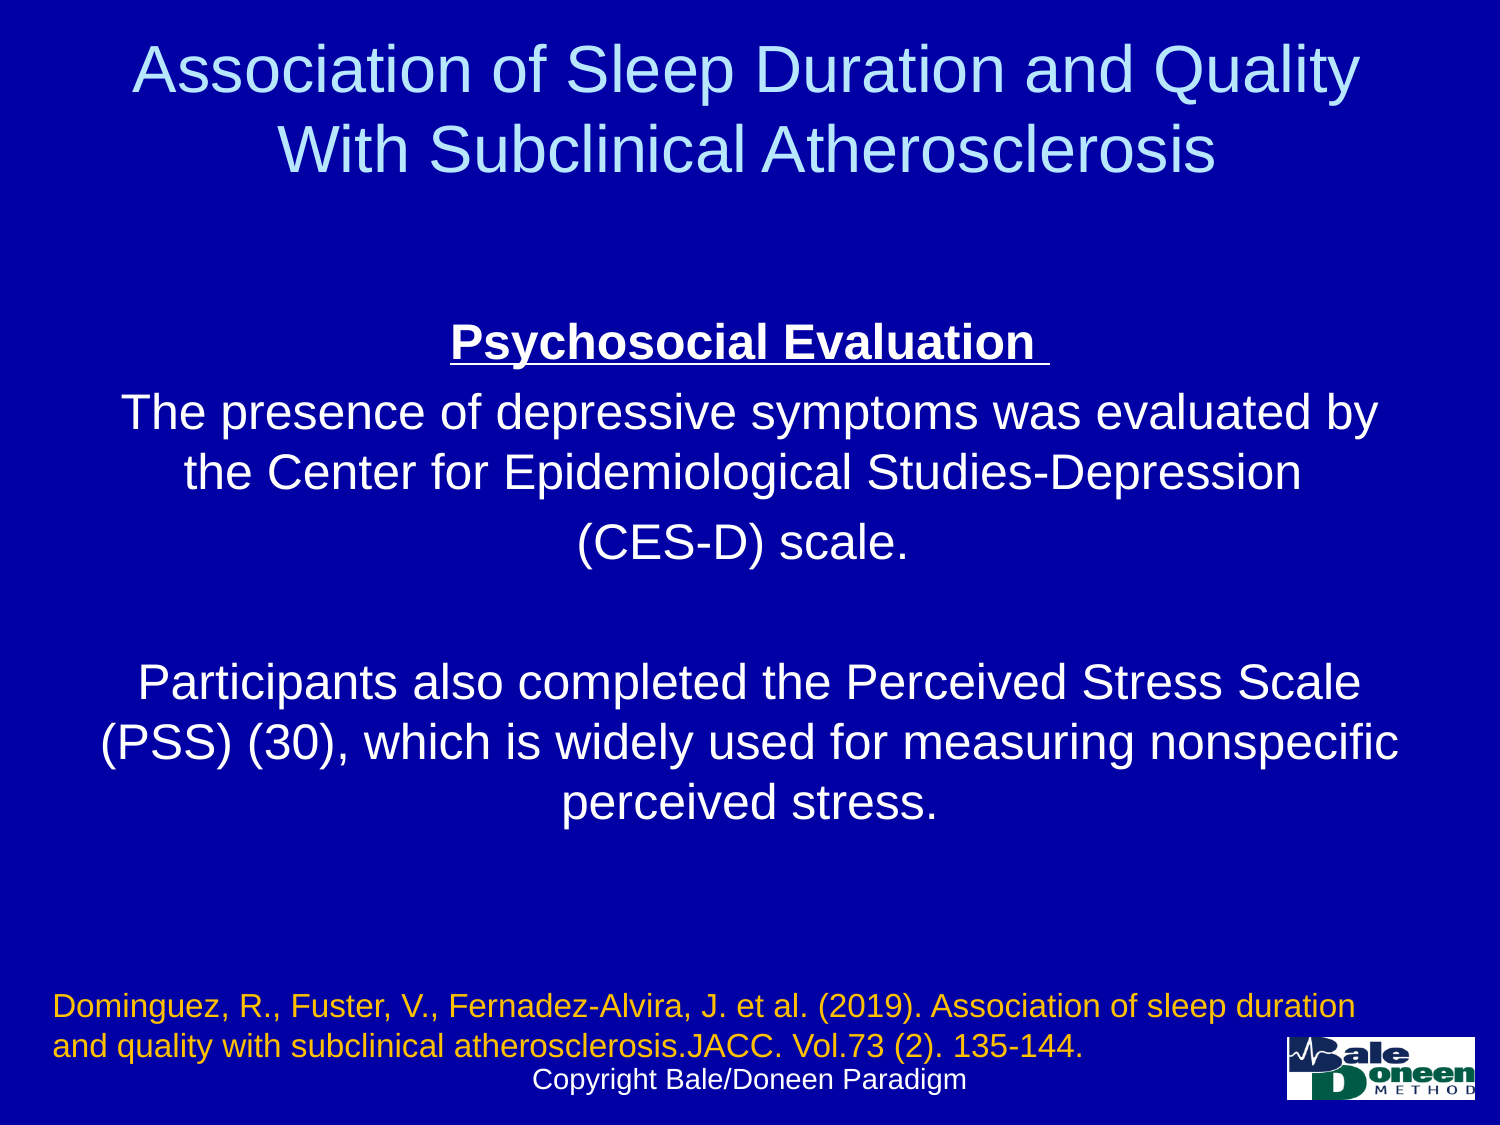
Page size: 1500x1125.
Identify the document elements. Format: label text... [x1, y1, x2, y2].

list Psychosocial Evaluation The presence of depressive symptoms was evaluated by the Center for Epidemiological Studies-Depression (CES-D) scale. Participants also completed the Perceived Stress Scale (PSS) (30), which is widely used for measuring nonspecific perceived stress. [74, 302, 1426, 956]
text_box Dominguez, R., Fuster, V., Fernadez-Alvira, J. et al. (2019). Association of sleep duration and quality with subclinical atherosclerosis.JACC. Vol.73 (2). 135-144. [37, 977, 1421, 1072]
footer Copyright Bale/Doneen Paradigm [512, 1072, 988, 1103]
title Association of Sleep Duration and Quality With Subclinical Atherosclerosis [49, 37, 1446, 256]
picture [1287, 1037, 1475, 1100]
